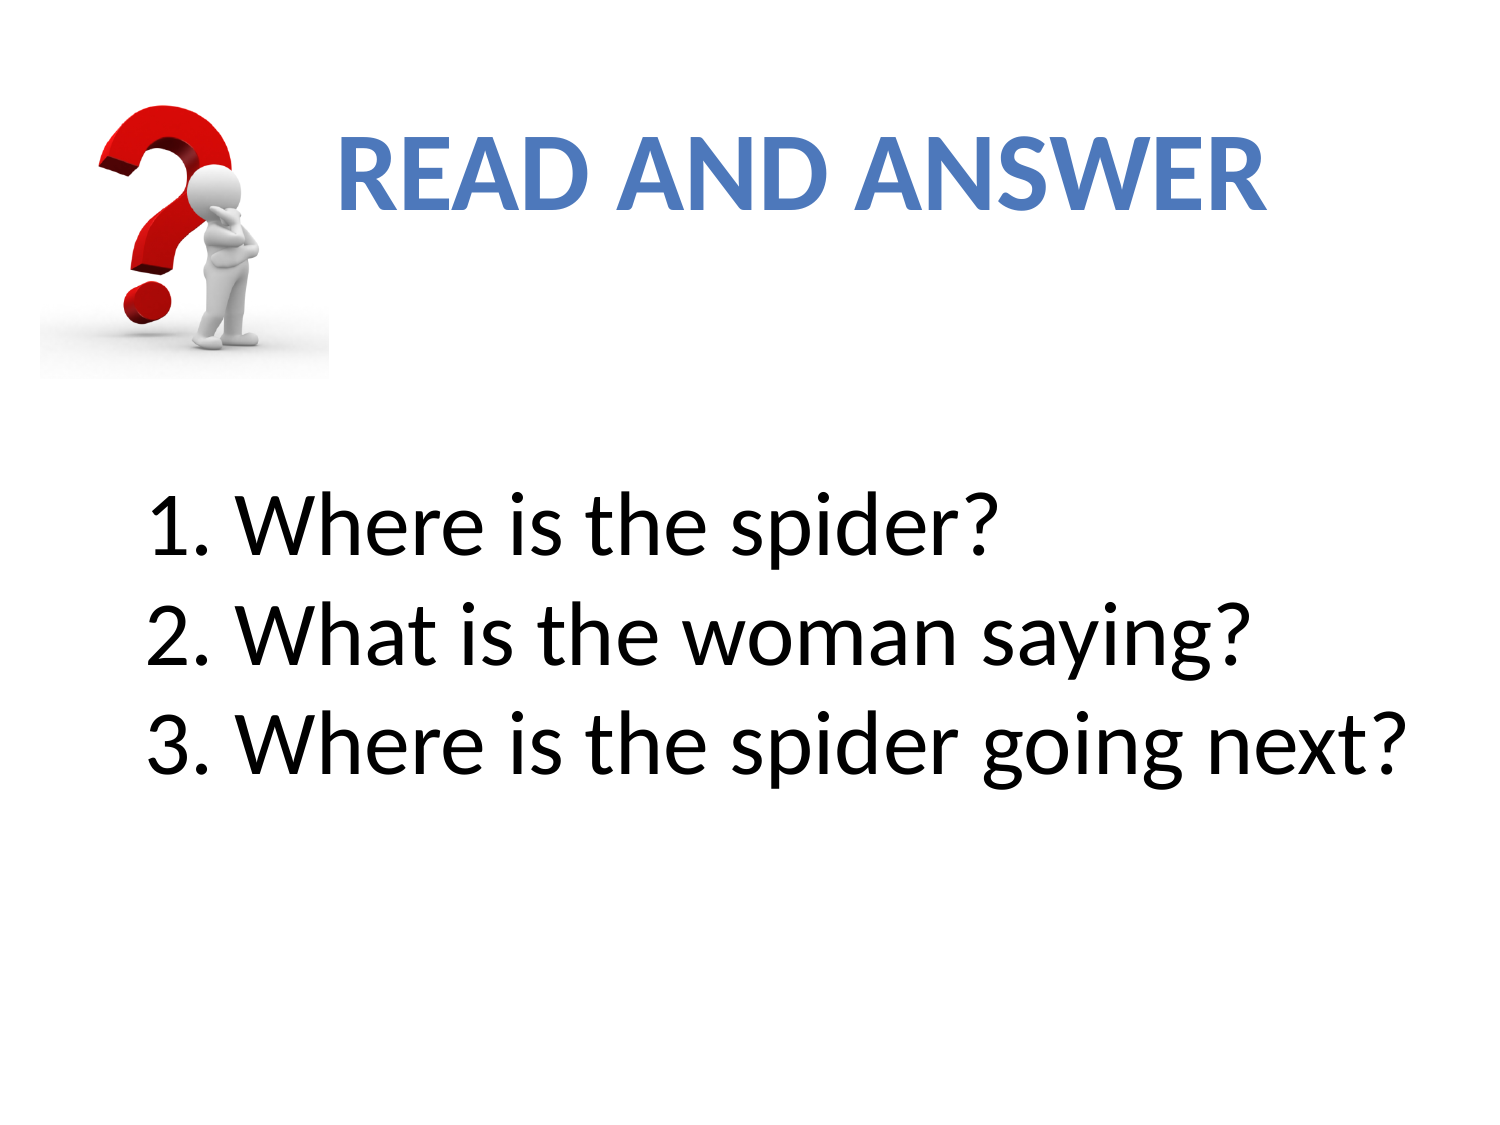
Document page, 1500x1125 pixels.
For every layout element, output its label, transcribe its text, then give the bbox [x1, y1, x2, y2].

text_box Read and answer [330, 90, 1376, 241]
picture [40, 89, 329, 379]
text_box 1. Where is the spider? 2. What is the woman saying? 3. Where is the spider going next? [129, 456, 1477, 801]
